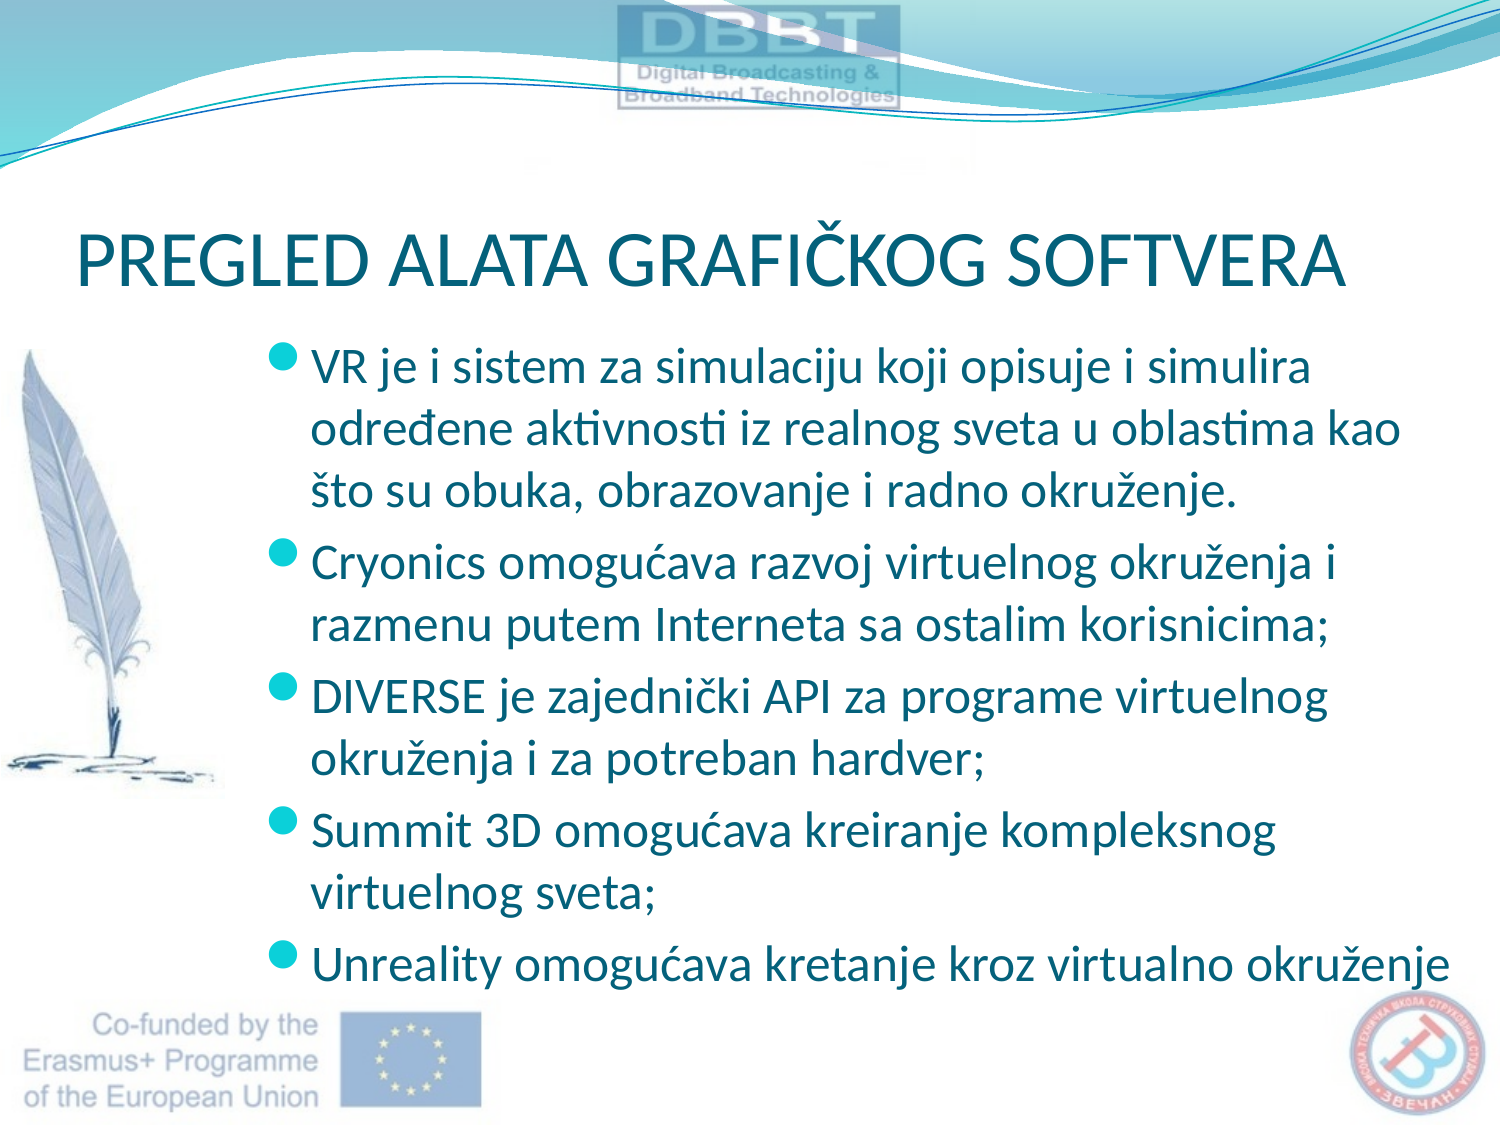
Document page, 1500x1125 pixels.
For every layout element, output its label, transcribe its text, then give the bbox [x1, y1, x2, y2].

picture [1, 349, 226, 799]
list VR je i sistem za simulaciju koji opisuje i simulira određene aktivnosti iz realnog sveta u oblastima kao što su obuka, obrazovanje i radno okruženje. Cryonics omogućava razvoj virtuelnog okruženja i razmenu putem Interneta sa ostalim korisnicima; DIVERSE je zajednički API za programe virtuelnog okruženja i za potreban hardver; Summit 3D omogućava kreiranje kompleksnog virtuelnog sveta; Unreality omogućava kretanje kroz virtualno okruženje [249, 324, 1475, 1013]
title PREGLED ALATA GRAFIČKOG SOFTVERA [75, 115, 1425, 303]
